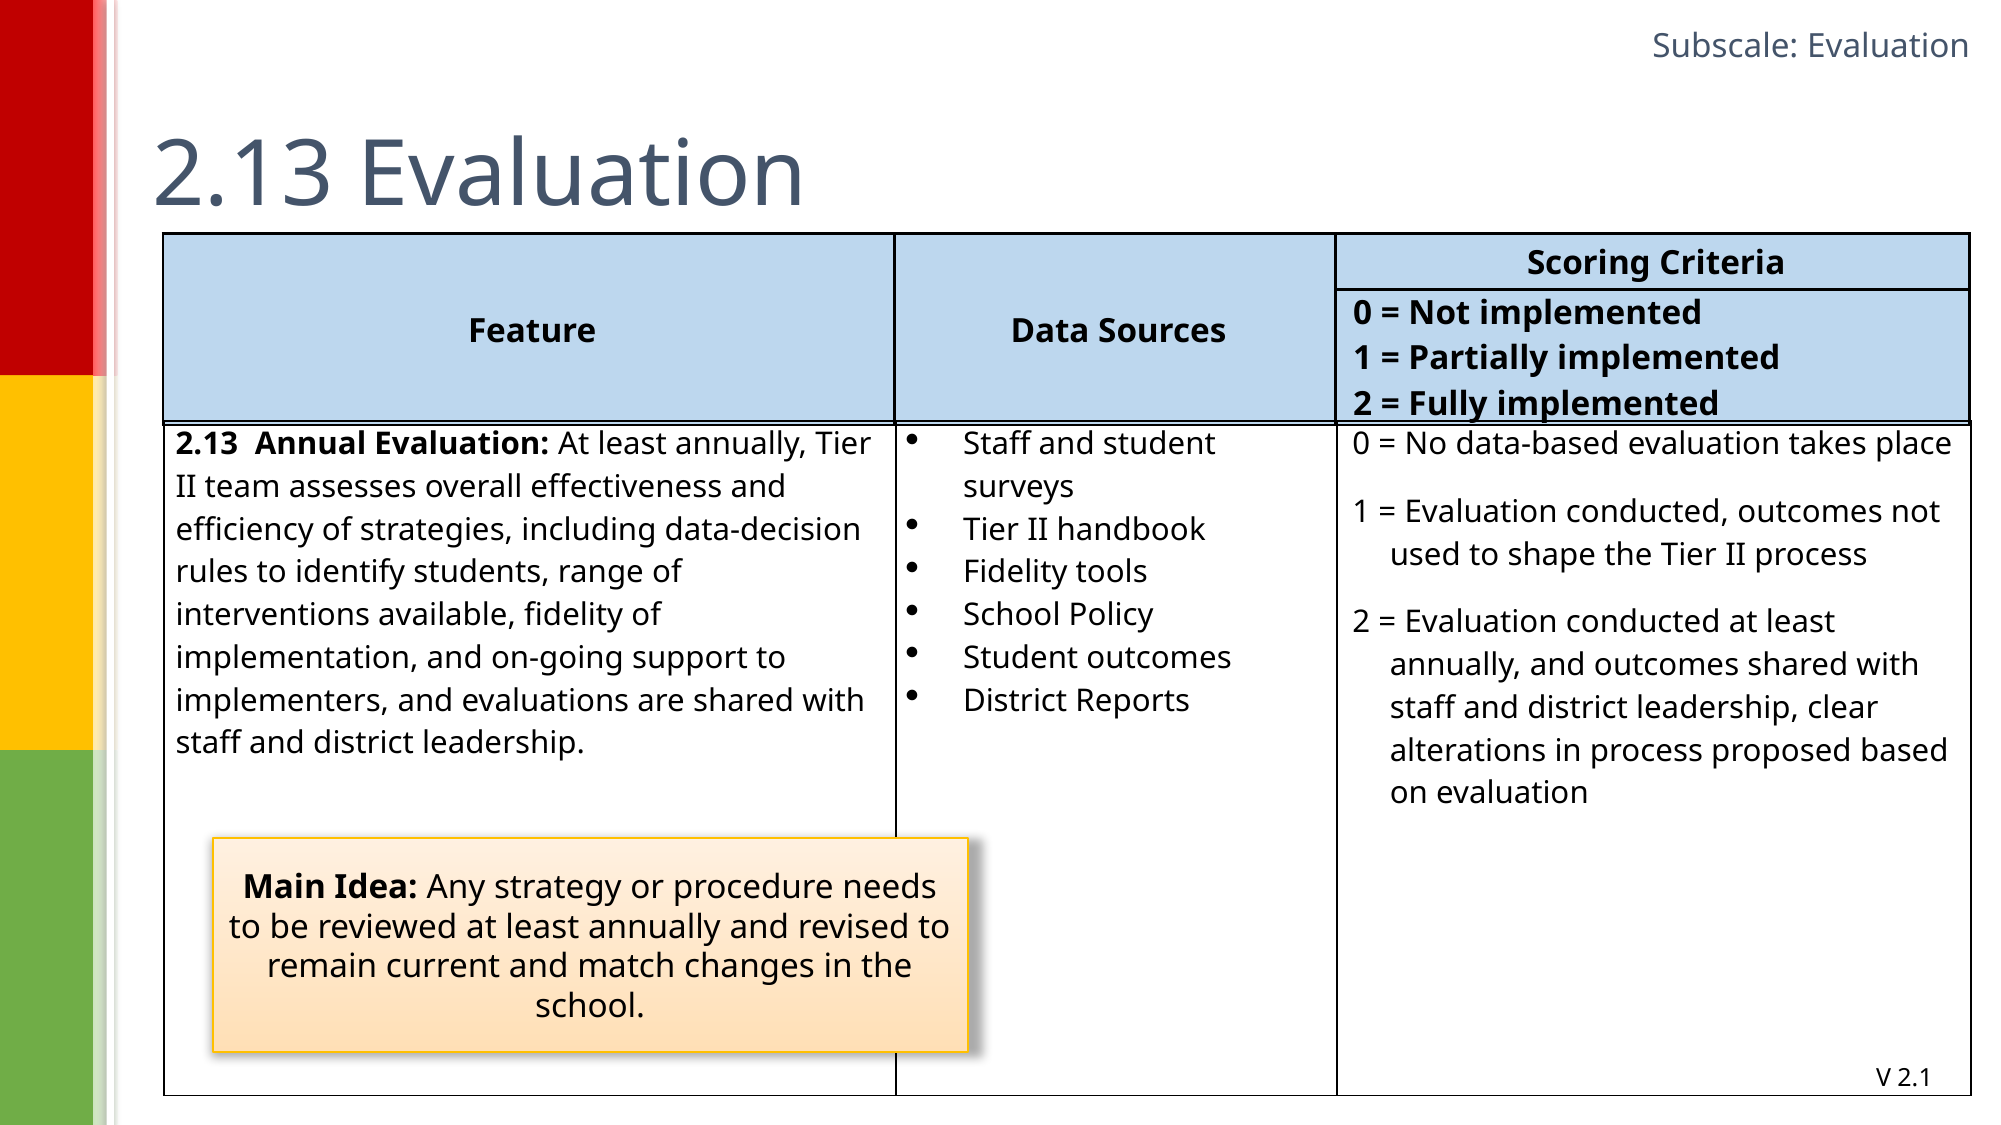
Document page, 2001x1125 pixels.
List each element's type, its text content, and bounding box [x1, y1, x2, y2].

table_header Feature [164, 235, 893, 420]
table_header 0 = No data-based evaluation takes place 1 = Evaluation conducted, outcomes not used to shape the Tier II process 2 = Evaluation conducted at least annually, and outcomes shared with staff and district leadership, clear alterations in process proposed based on evaluation [1338, 422, 1970, 1095]
title 2.13 Evaluation [137, 59, 2000, 278]
table_header Scoring Criteria [1337, 235, 1968, 288]
text_box Subscale: Evaluation [1386, 16, 1986, 72]
table_header Data Sources [896, 235, 1334, 420]
table_header Staff and student surveys Tier II handbook Fidelity tools School Policy Student outcomes District Reports [897, 422, 1336, 1095]
table_header 2.13 Annual Evaluation: At least annually, Tier II team assesses overall effectiveness and efficiency of strategies, including data-decision rules to identify students, range of interventions available, fidelity of implementation, and on-going support to implementers, and evaluations are shared with staff and district leadership. [165, 422, 895, 1095]
text_box Main Idea: Any strategy or procedure needs to be reviewed at least annually and revised to remain current and match changes in the school. [212, 837, 969, 1053]
table_cell 0 = Not implemented 1 = Partially implemented 2 = Fully implemented [1337, 291, 1968, 420]
